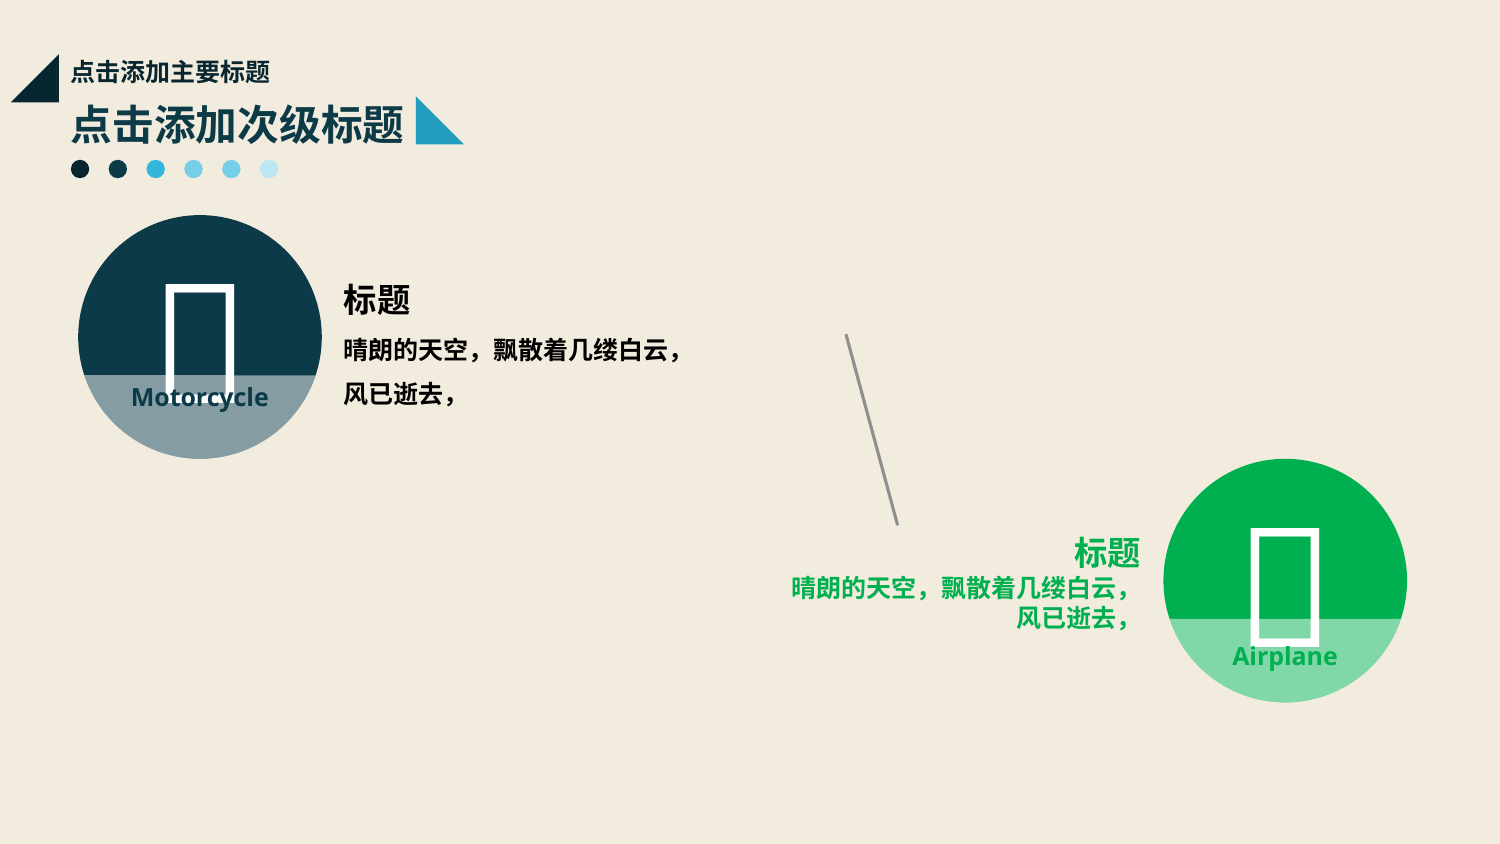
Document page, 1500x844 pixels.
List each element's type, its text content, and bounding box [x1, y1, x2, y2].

text_box 标题 晴朗的天空，飘散着几缕白云， 风已逝去， [639, 525, 1157, 640]
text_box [1163, 458, 1408, 703]
text_box 标题 晴朗的天空，飘散着几缕白云， 风已逝去， [329, 251, 846, 417]
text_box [77, 214, 322, 459]
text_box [10, 48, 465, 179]
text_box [845, 335, 898, 526]
